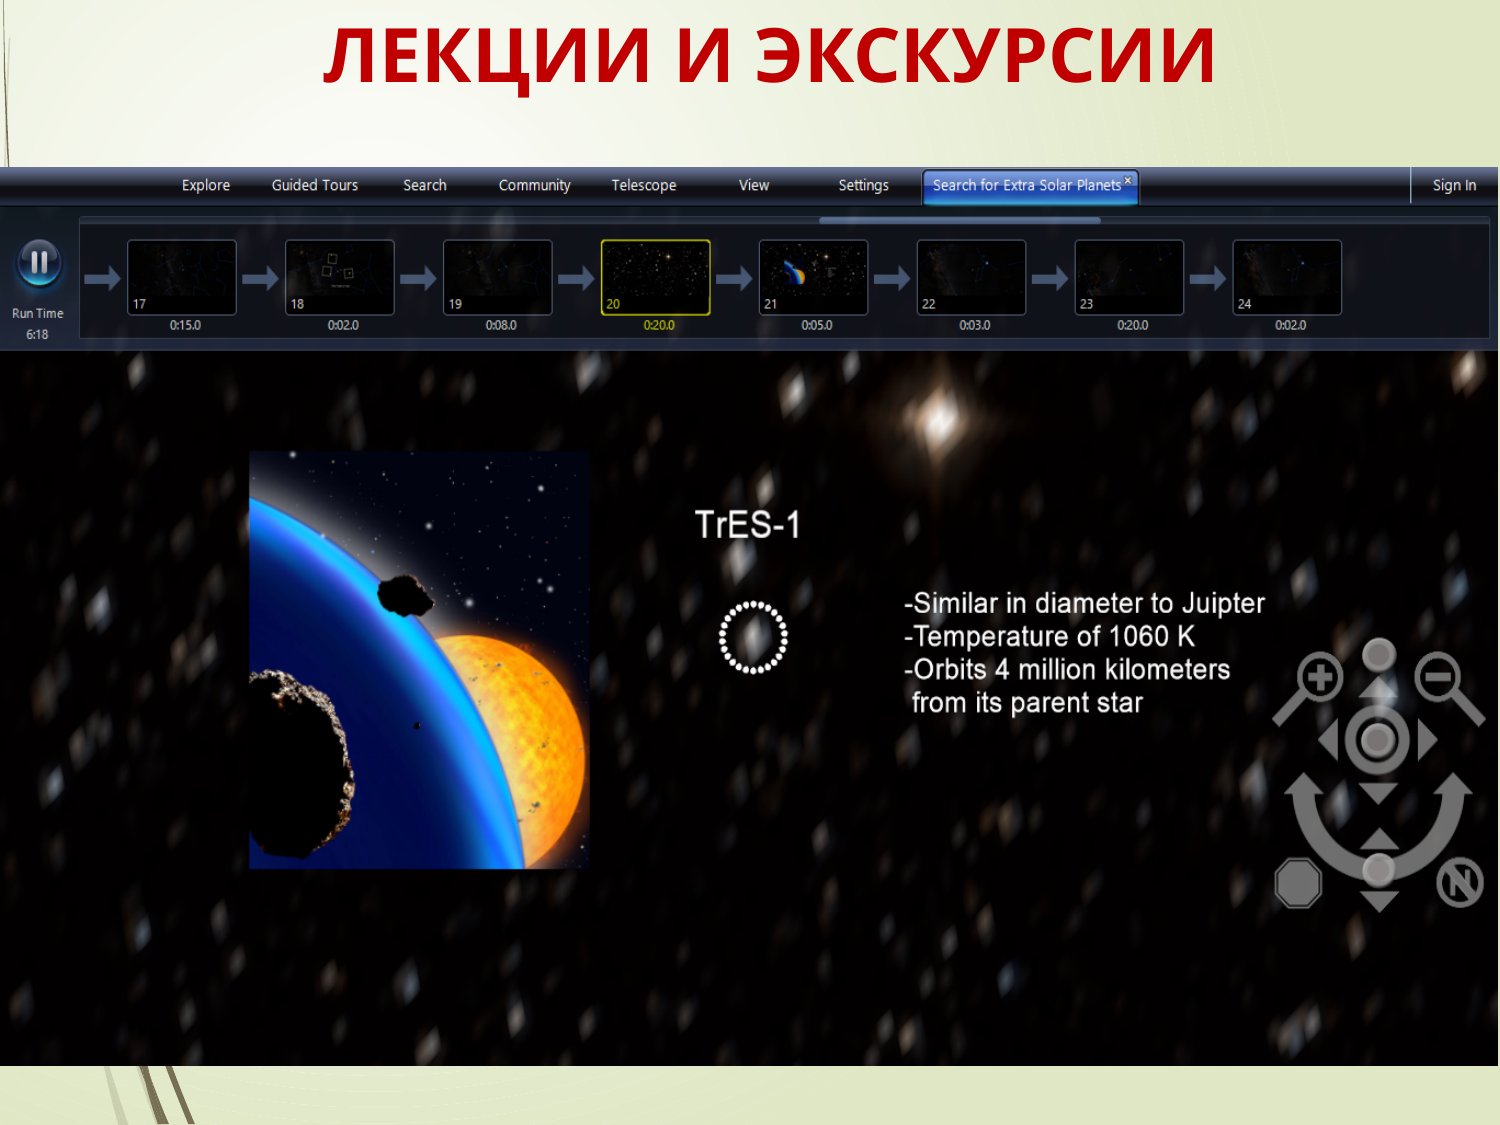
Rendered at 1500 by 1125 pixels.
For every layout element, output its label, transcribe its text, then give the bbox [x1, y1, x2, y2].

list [0, 167, 1498, 1066]
title ЛЕКЦИИ И ЭКСКУРСИИ [231, 0, 1313, 132]
